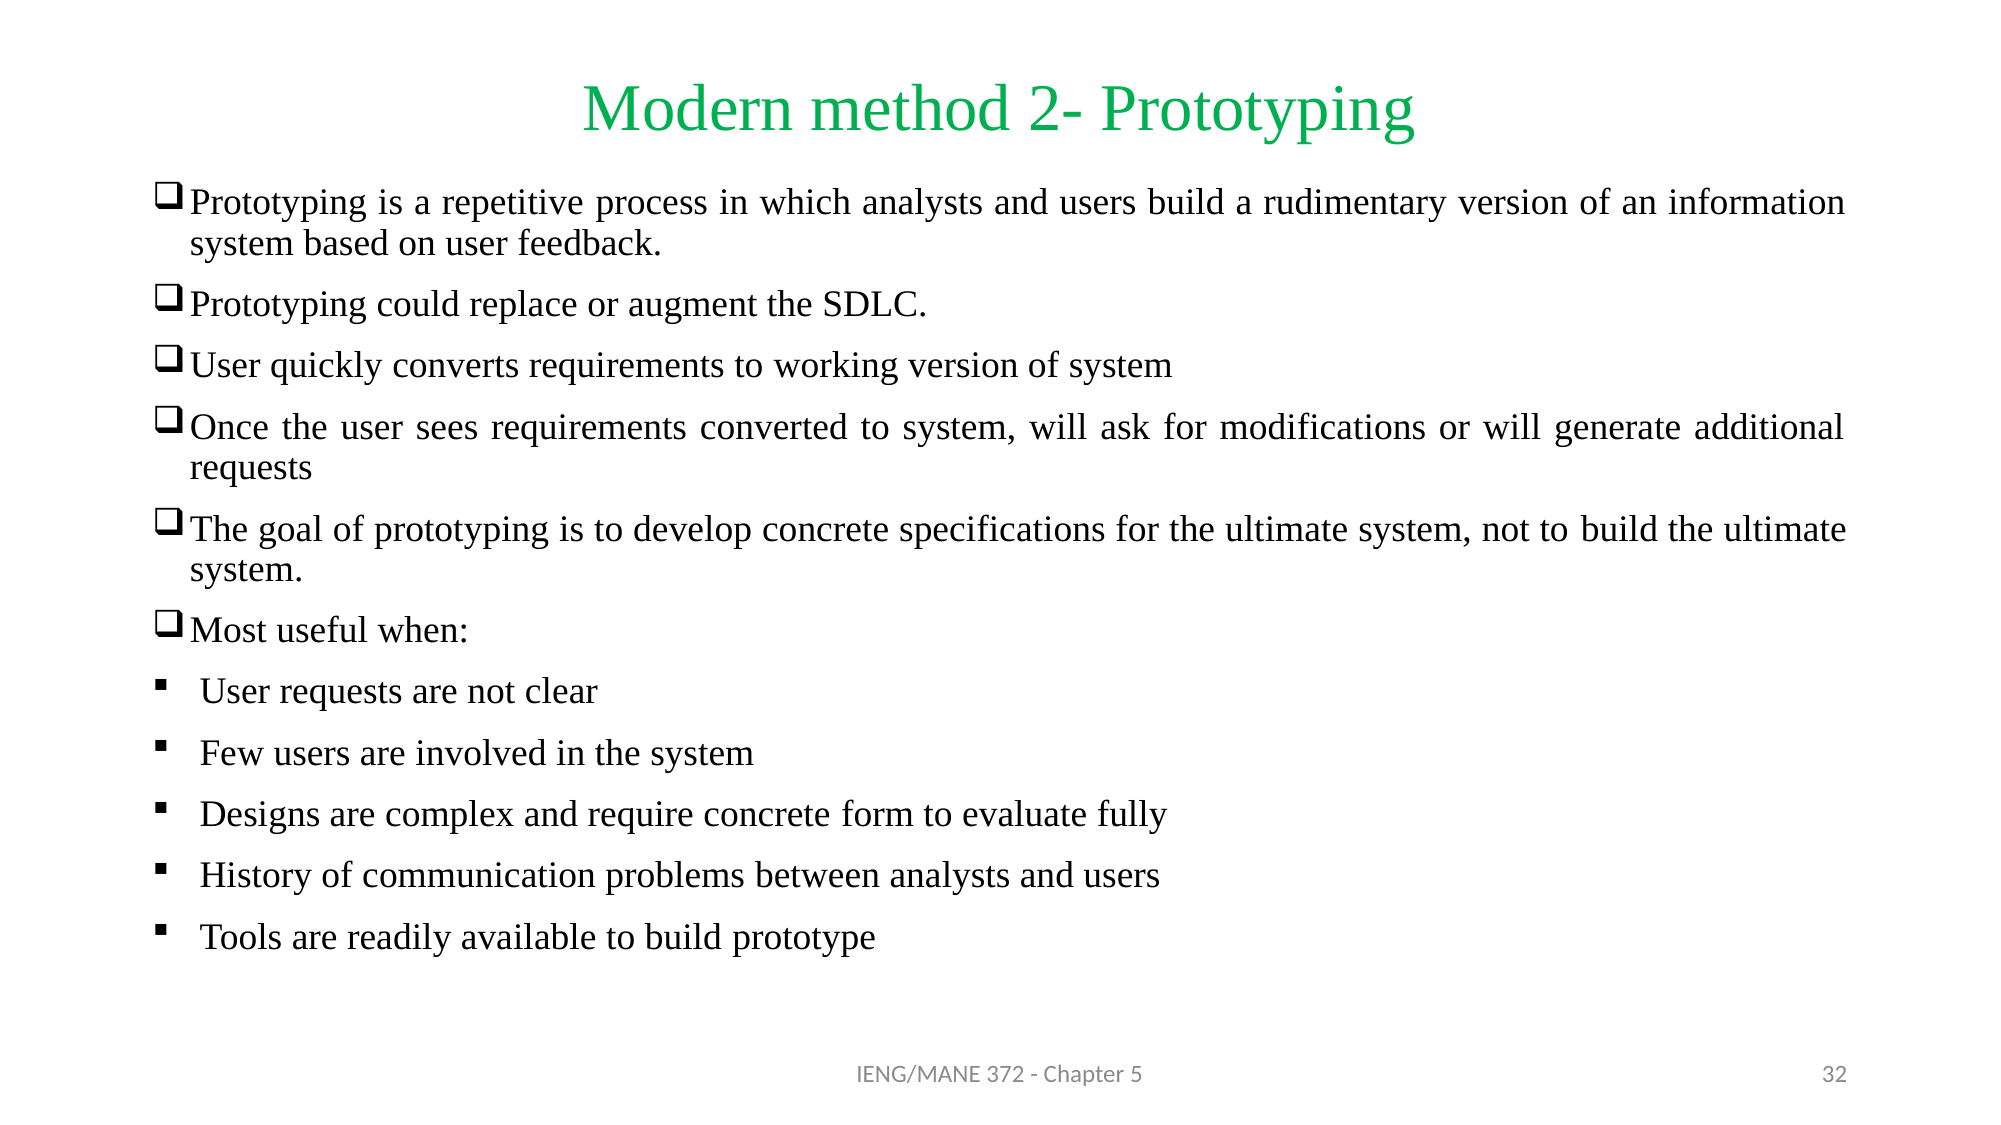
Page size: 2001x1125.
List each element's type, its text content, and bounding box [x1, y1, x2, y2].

list Prototyping is a repetitive process in which analysts and users build a rudimentary version of an information system based on user feedback. Prototyping could replace or augment the SDLC. User quickly converts requirements to working version of system Once the user sees requirements converted to system, will ask for modifications or will generate additional requests The goal of prototyping is to develop concrete specifications for the ultimate system, not to build the ultimate system. Most useful when: User requests are not clear Few users are involved in the system Designs are complex and require concrete form to evaluate fully History of communication problems between analysts and users Tools are readily available to build prototype [137, 174, 1863, 1014]
footer IENG/MANE 372 - Chapter 5 [662, 1042, 1338, 1103]
title Modern method 2- Prototyping [137, 53, 1863, 164]
slide_number 32 [1412, 1042, 1863, 1103]
